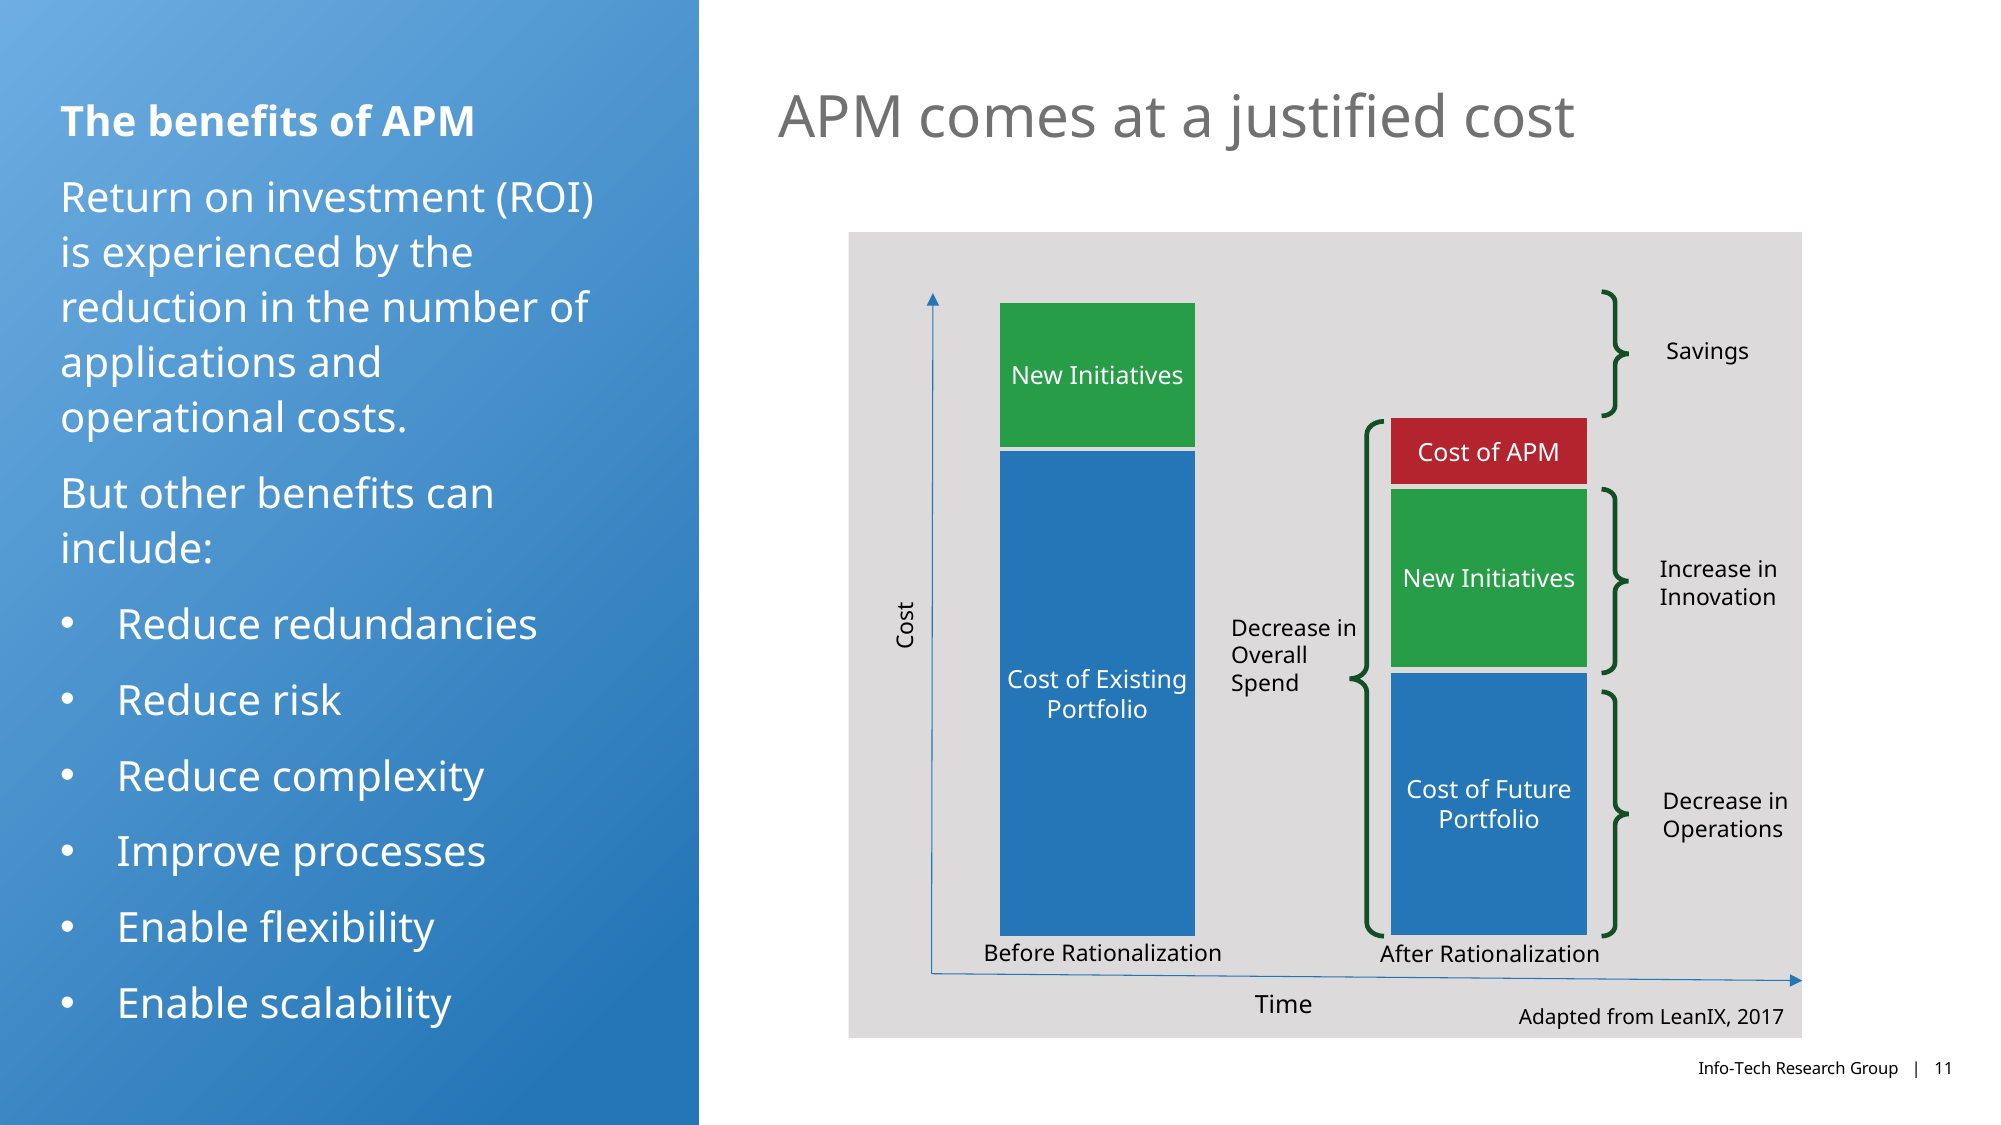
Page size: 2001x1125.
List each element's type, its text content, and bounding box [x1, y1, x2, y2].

text_box New Initiatives [999, 302, 1196, 448]
text_box [1601, 488, 1629, 674]
text_box [1601, 691, 1629, 932]
text_box Cost [882, 587, 926, 665]
text_box [1601, 291, 1629, 417]
list The benefits of APM Return on investment (ROI) is experienced by the reduction in the number of applications and operational costs. But other benefits can include: Reduce redundancies Reduce risk Reduce complexity Improve processes Enable flexibility Enable scalability [60, 156, 600, 1037]
text_box New Initiatives [1390, 488, 1588, 668]
text_box Adapted from LeanIX, 2017 [1504, 996, 1805, 1036]
text_box Decrease in Overall Spend [1216, 605, 1374, 704]
text_box Before Rationalization [968, 931, 1238, 973]
text_box [848, 231, 1803, 1039]
text_box Cost of Existing Portfolio [999, 450, 1196, 931]
text_box Cost of APM [1390, 417, 1588, 485]
text_box [1366, 420, 1385, 937]
text_box Decrease in Operations [1647, 779, 1822, 850]
text_box After Rationalization [1365, 932, 1616, 973]
text_box Increase in Innovation [1645, 547, 1802, 617]
text_box Savings [1651, 329, 1765, 372]
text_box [931, 973, 1803, 981]
title APM comes at a justified cost [778, 86, 1923, 273]
text_box Cost of Future Portfolio [1390, 672, 1588, 932]
text_box Time [1240, 981, 1328, 1026]
